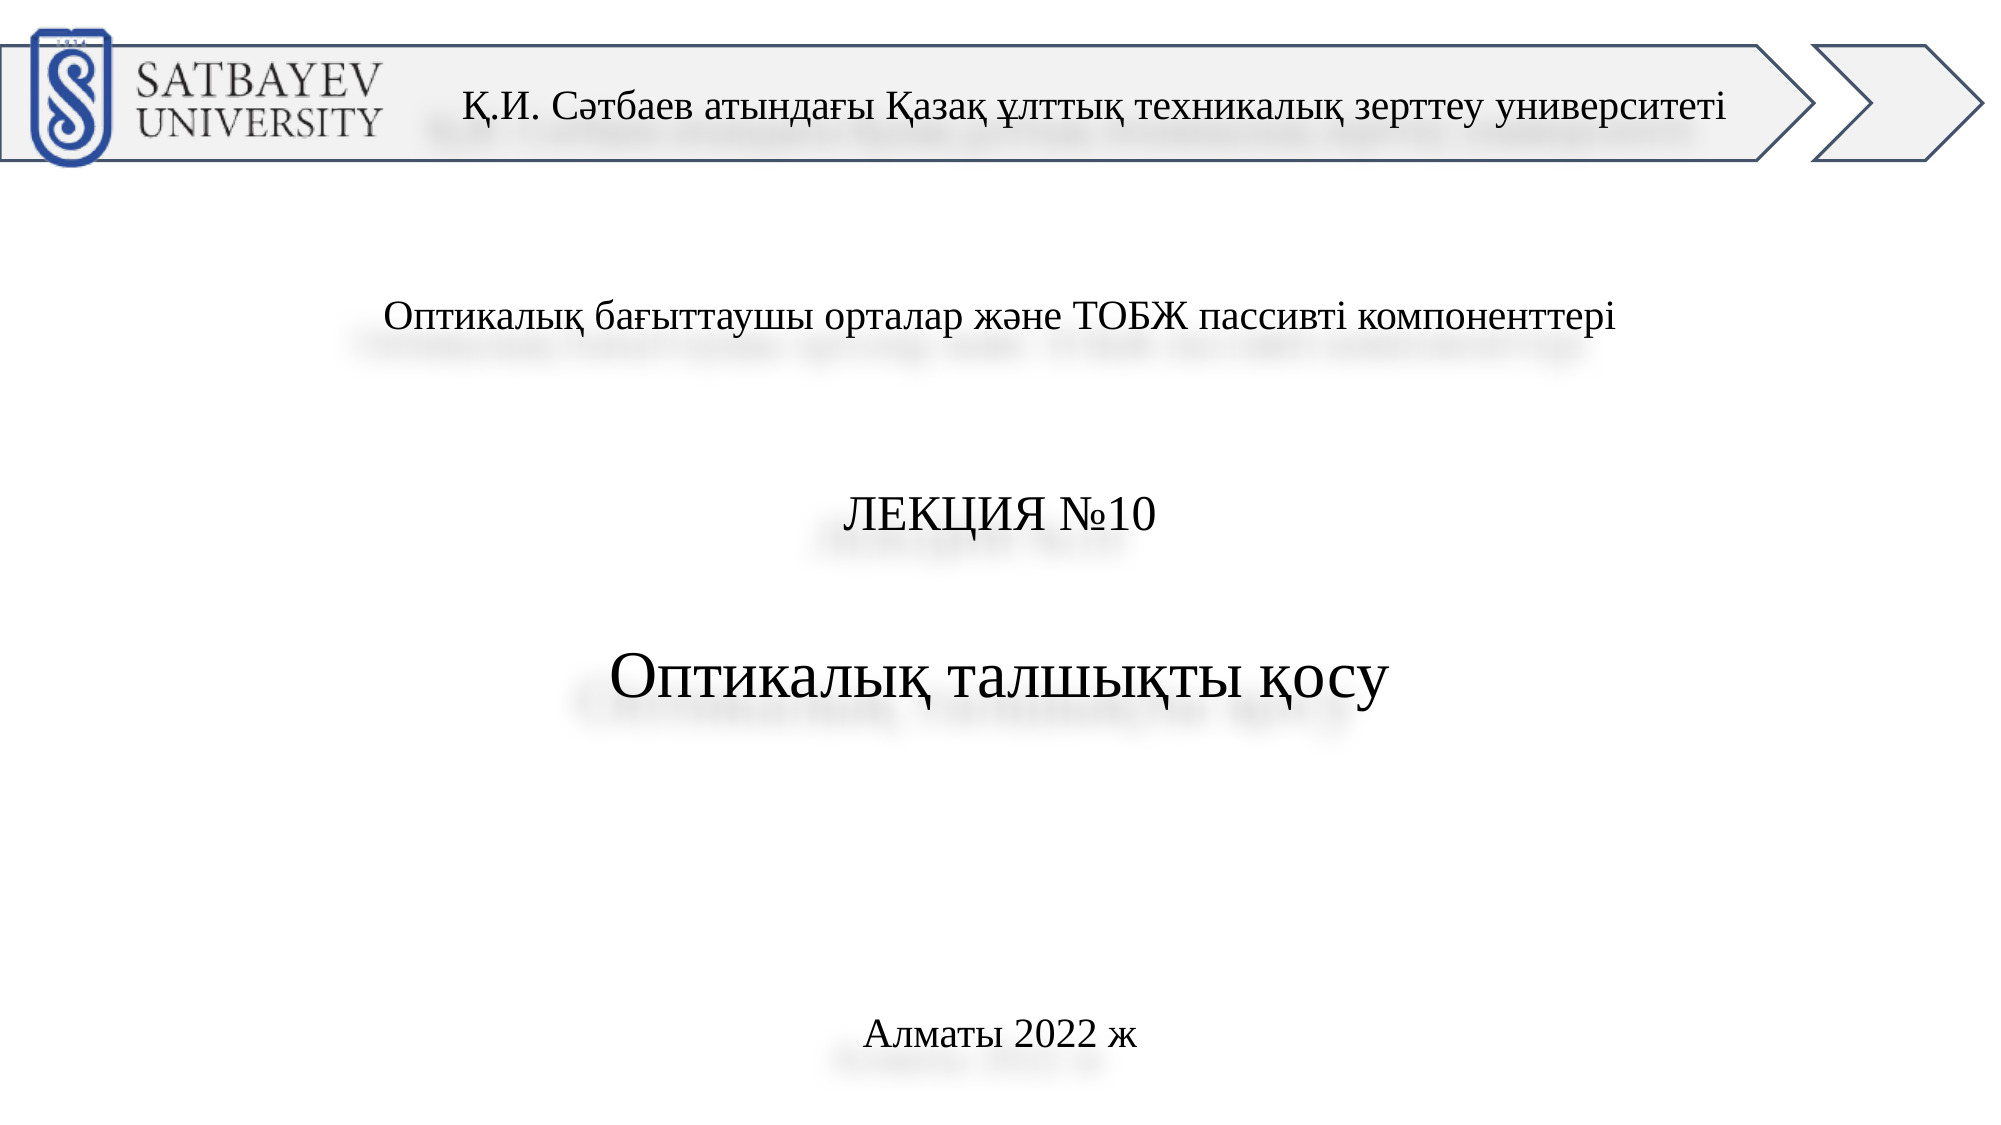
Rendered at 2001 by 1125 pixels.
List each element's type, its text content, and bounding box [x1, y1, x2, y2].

text_box [1811, 44, 1985, 162]
text_box Алматы 2022 ж [847, 998, 1153, 1064]
text_box ЛЕКЦИЯ №10 [500, 473, 1500, 593]
text_box [402, 44, 1783, 70]
text_box Оптикалық бағыттаушы орталар және ТОБЖ пассивті компоненттері [0, 280, 2000, 346]
text_box Оптикалық талшықты қосу [594, 623, 1406, 719]
text_box Қ.И. Сәтбаев атындағы Қазақ ұлттық техникалық зерттеу университеті [402, 70, 1814, 136]
picture [0, 9, 402, 197]
